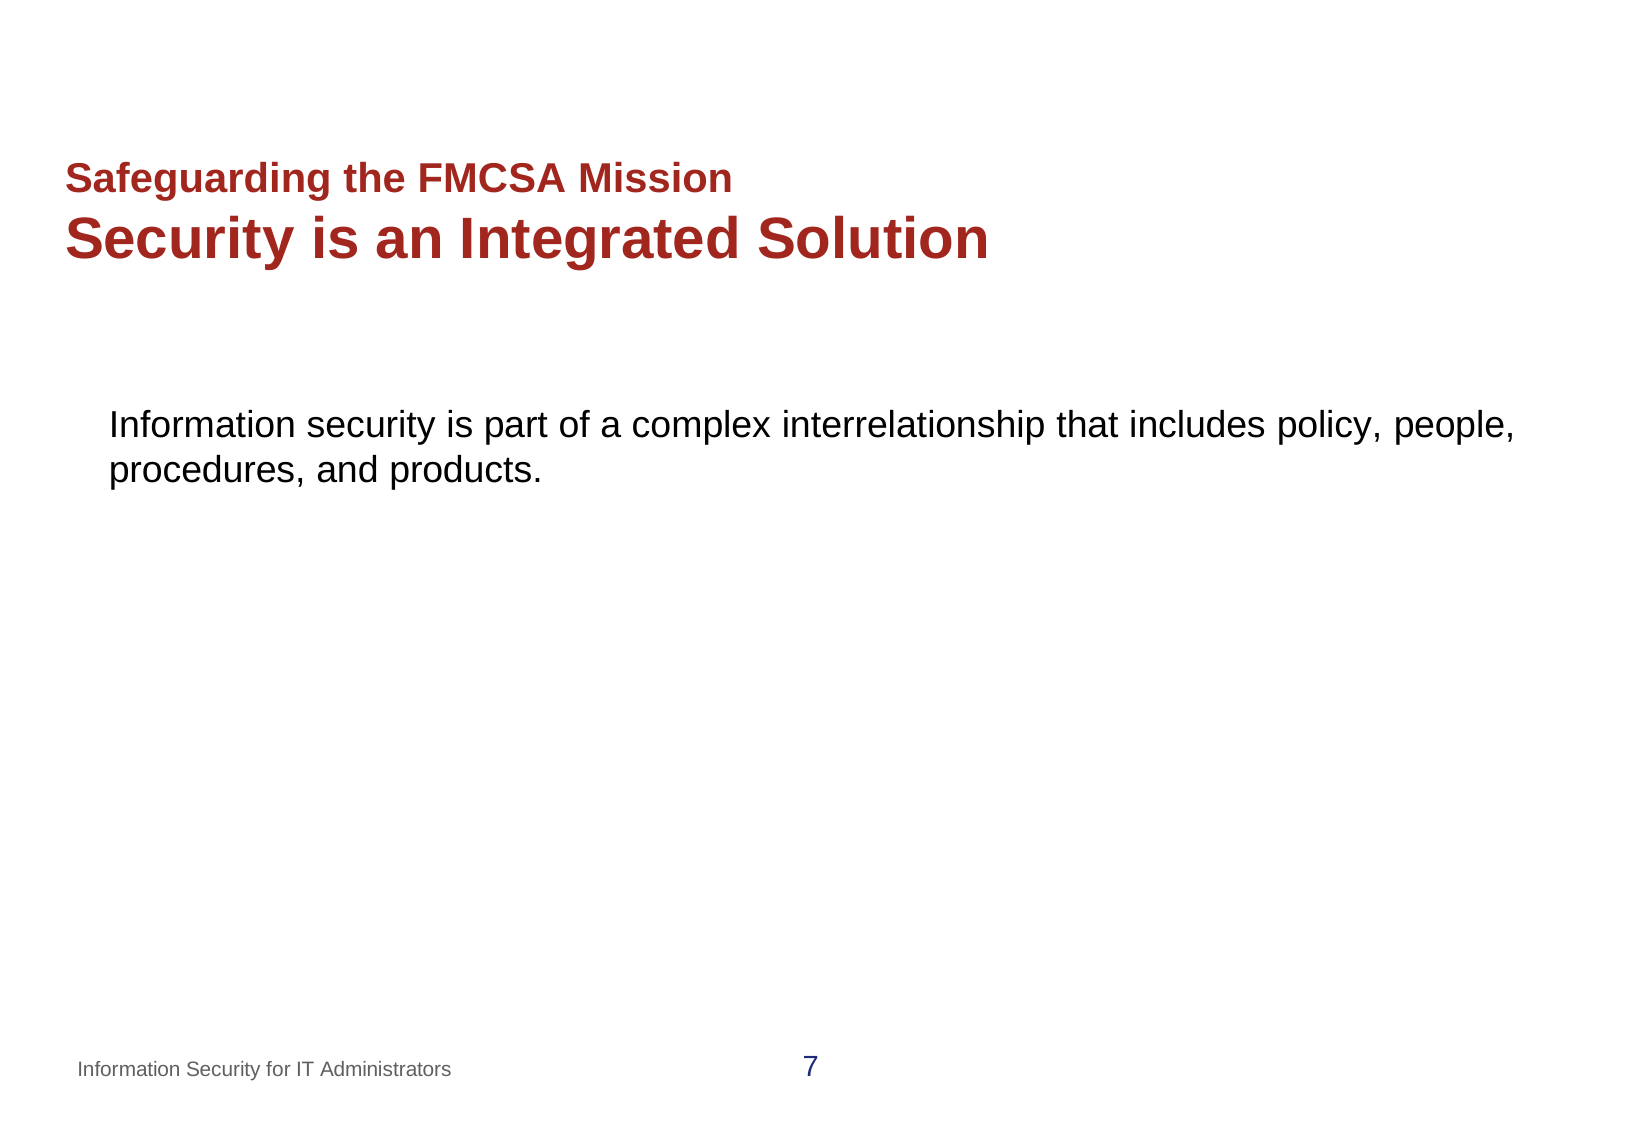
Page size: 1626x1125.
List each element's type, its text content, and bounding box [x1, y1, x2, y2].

slide_number 7 [798, 1047, 840, 1125]
footer Information Security for IT Administrators [75, 1055, 457, 1125]
title Safeguarding the FMCSA Mission Security is an Integrated Solution [62, 151, 1563, 339]
text_box Information security is part of a complex interrelationship that includes policy, people, procedures, and products. [106, 399, 1519, 490]
